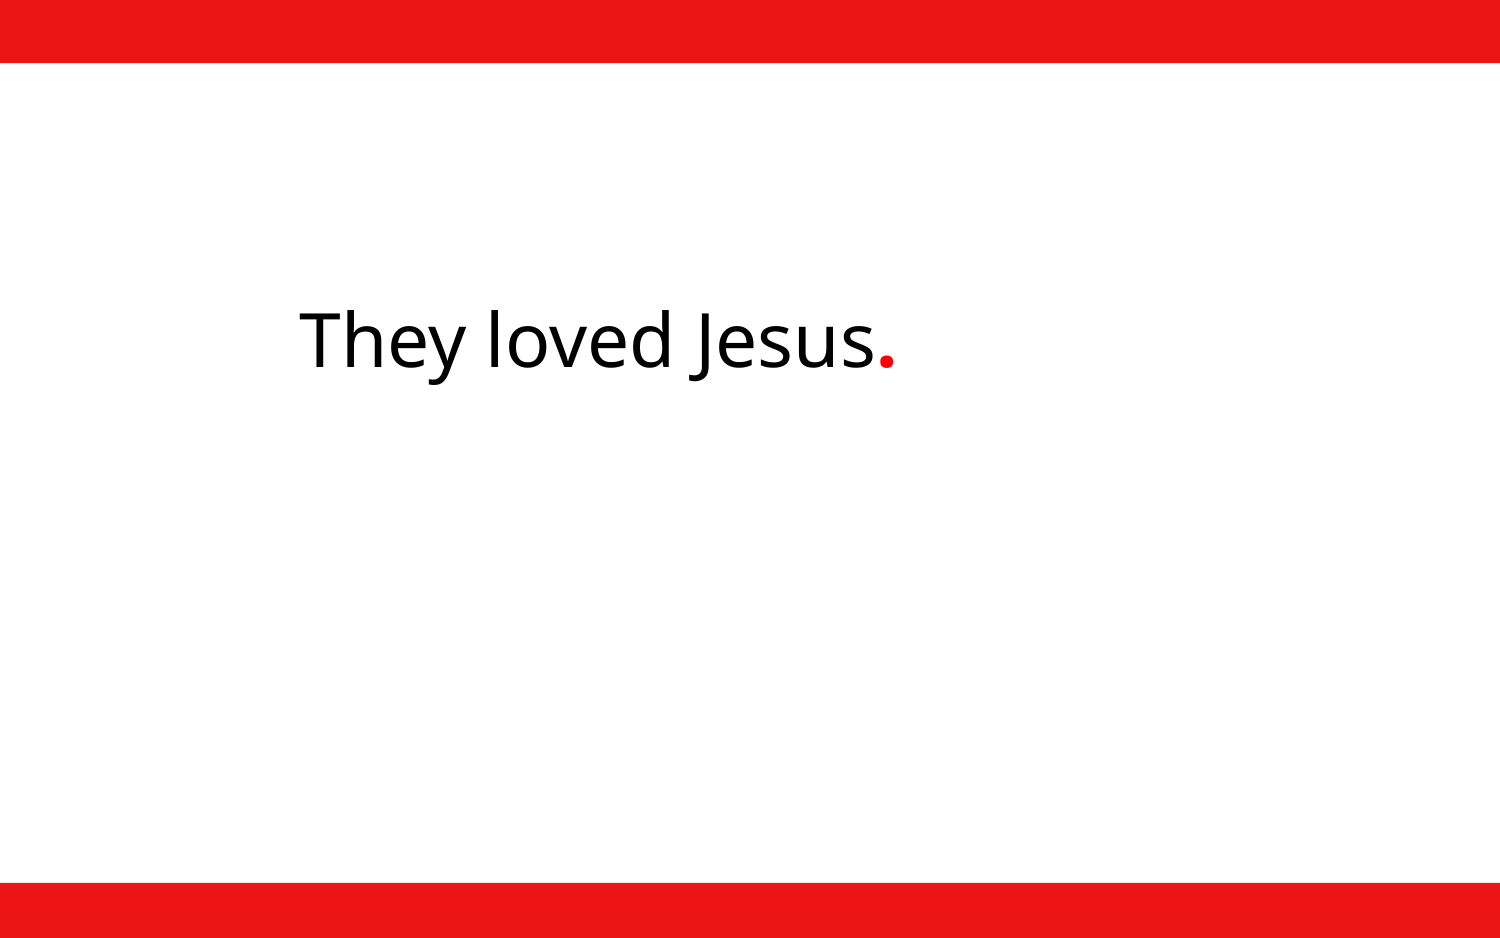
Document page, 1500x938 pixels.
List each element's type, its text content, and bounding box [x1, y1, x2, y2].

text_box [0, 0, 1500, 64]
text_box They loved Jesus. [284, 239, 1035, 436]
text_box [0, 882, 1500, 938]
